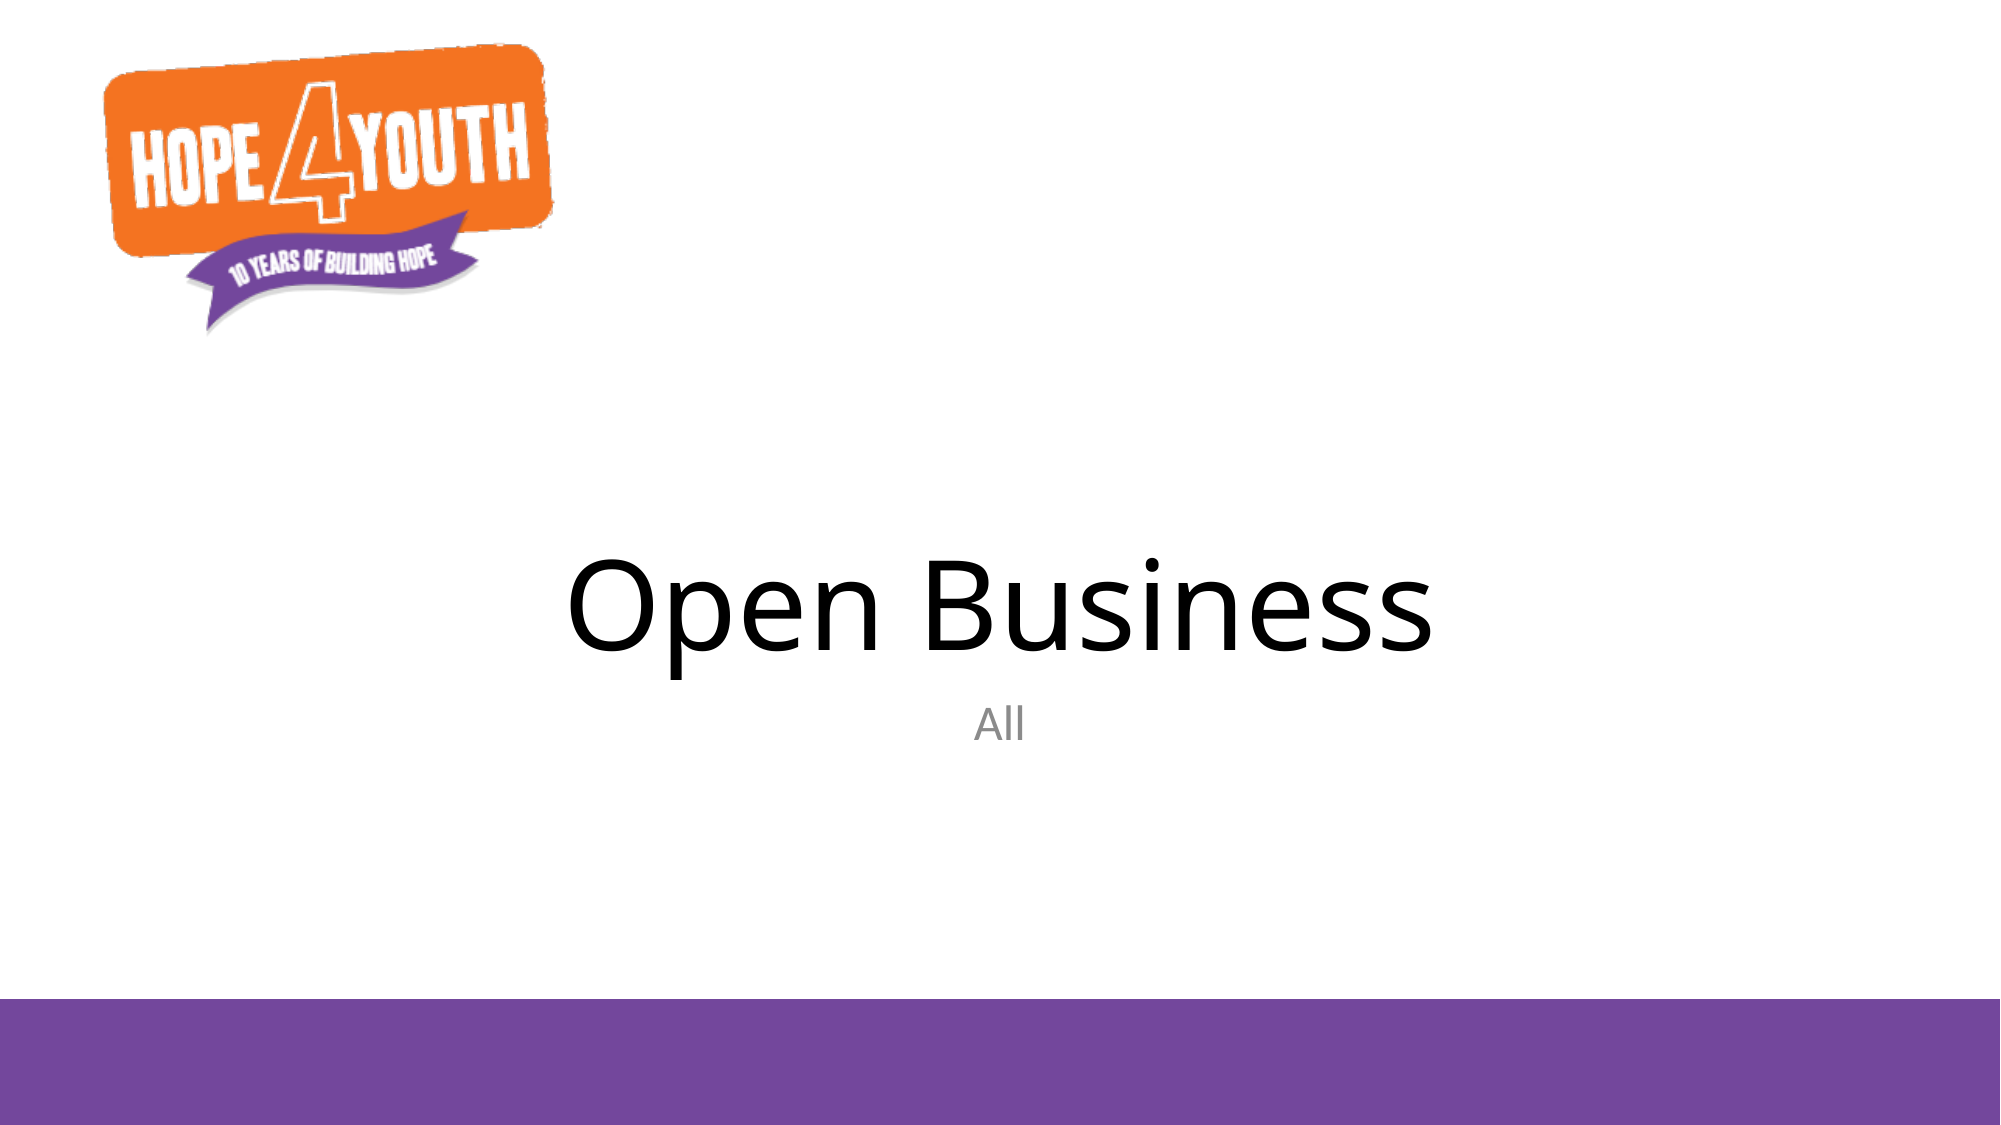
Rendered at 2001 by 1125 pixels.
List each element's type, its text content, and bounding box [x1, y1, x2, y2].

title Open Business [137, 438, 1863, 685]
text_box [0, 998, 2000, 1125]
picture [22, 34, 643, 345]
list All [137, 689, 1863, 816]
